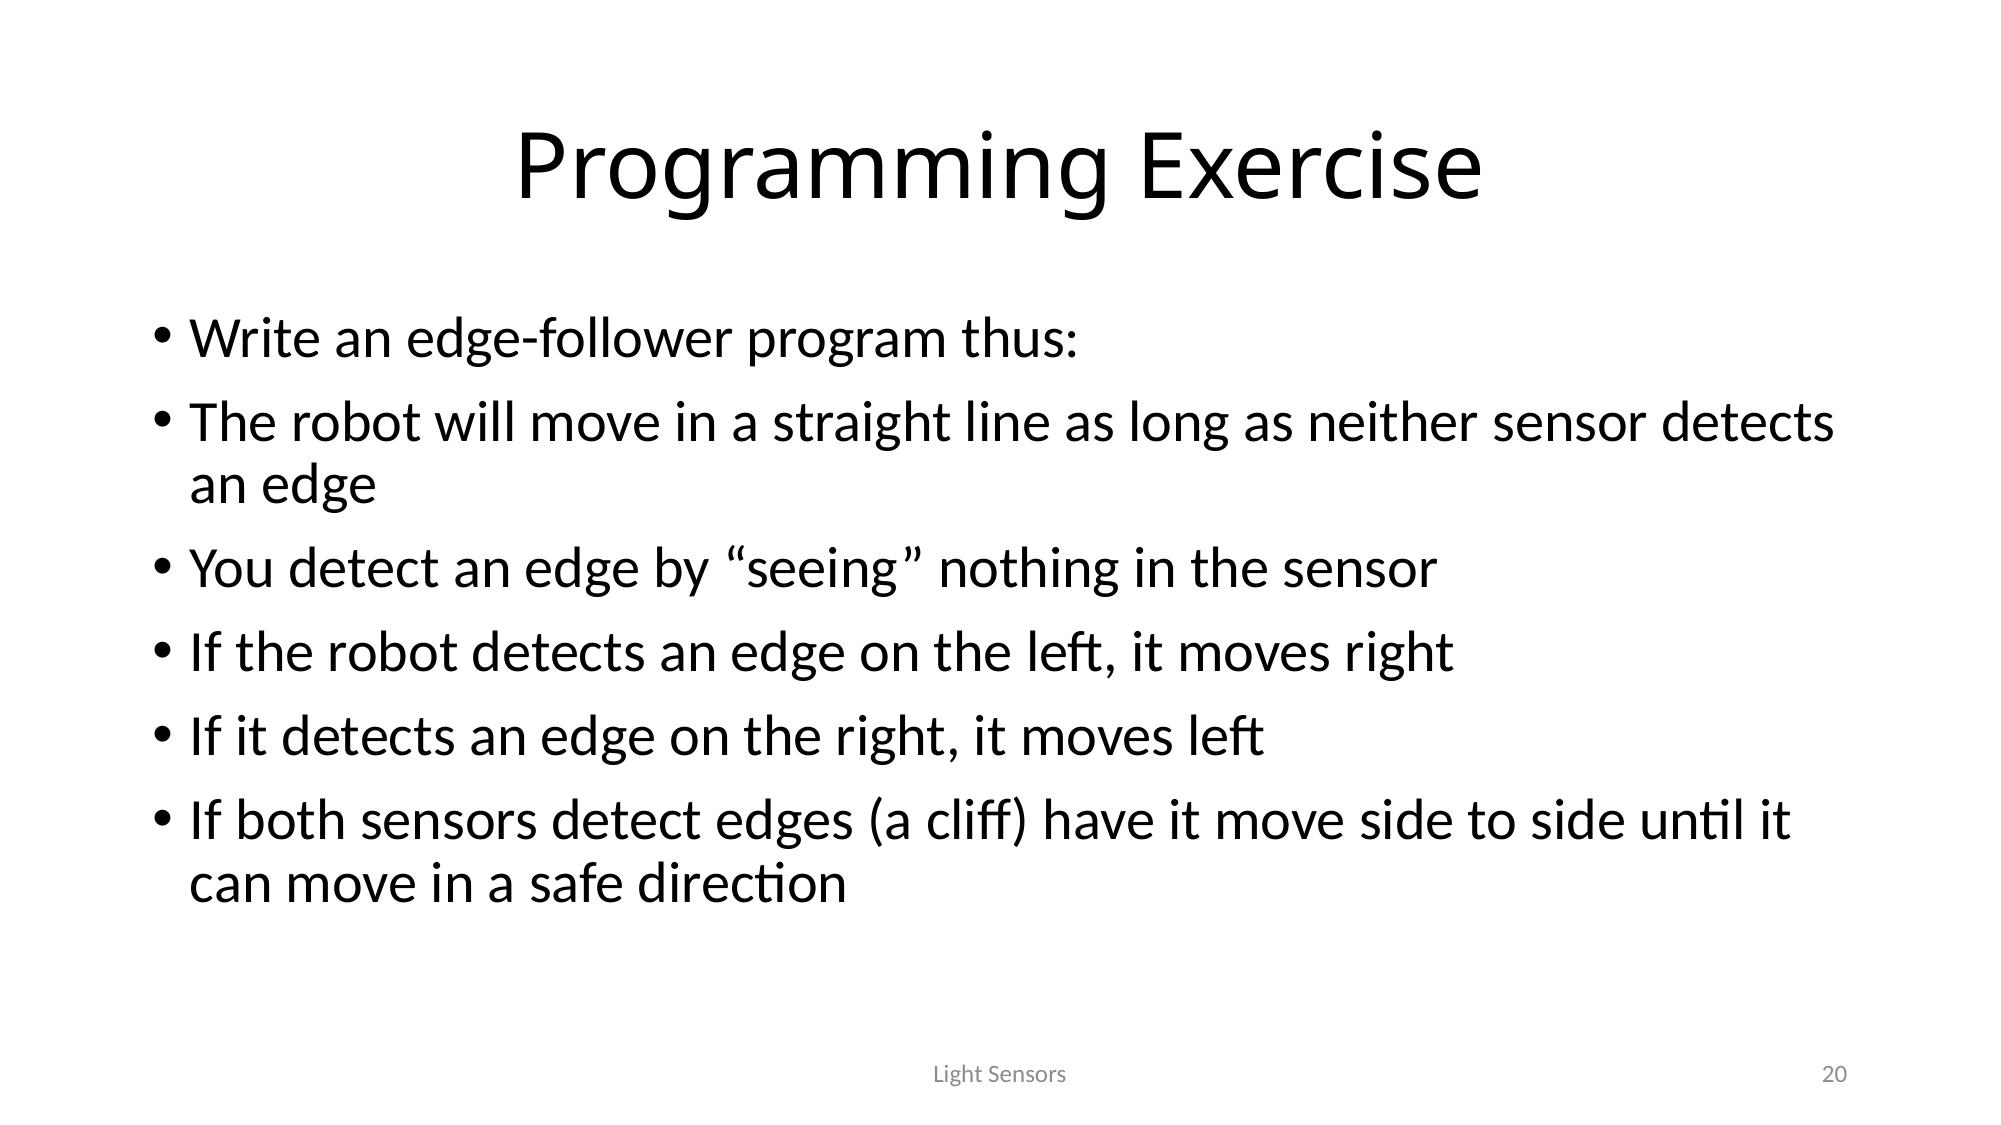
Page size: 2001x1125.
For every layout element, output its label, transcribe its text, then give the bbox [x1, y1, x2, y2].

title Programming Exercise [137, 59, 1863, 278]
list Write an edge-follower program thus: The robot will move in a straight line as long as neither sensor detects an edge You detect an edge by “seeing” nothing in the sensor If the robot detects an edge on the left, it moves right If it detects an edge on the right, it moves left If both sensors detect edges (a cliff) have it move side to side until it can move in a safe direction [137, 299, 1863, 1014]
footer Light Sensors [662, 1042, 1338, 1103]
slide_number 20 [1412, 1042, 1863, 1103]
